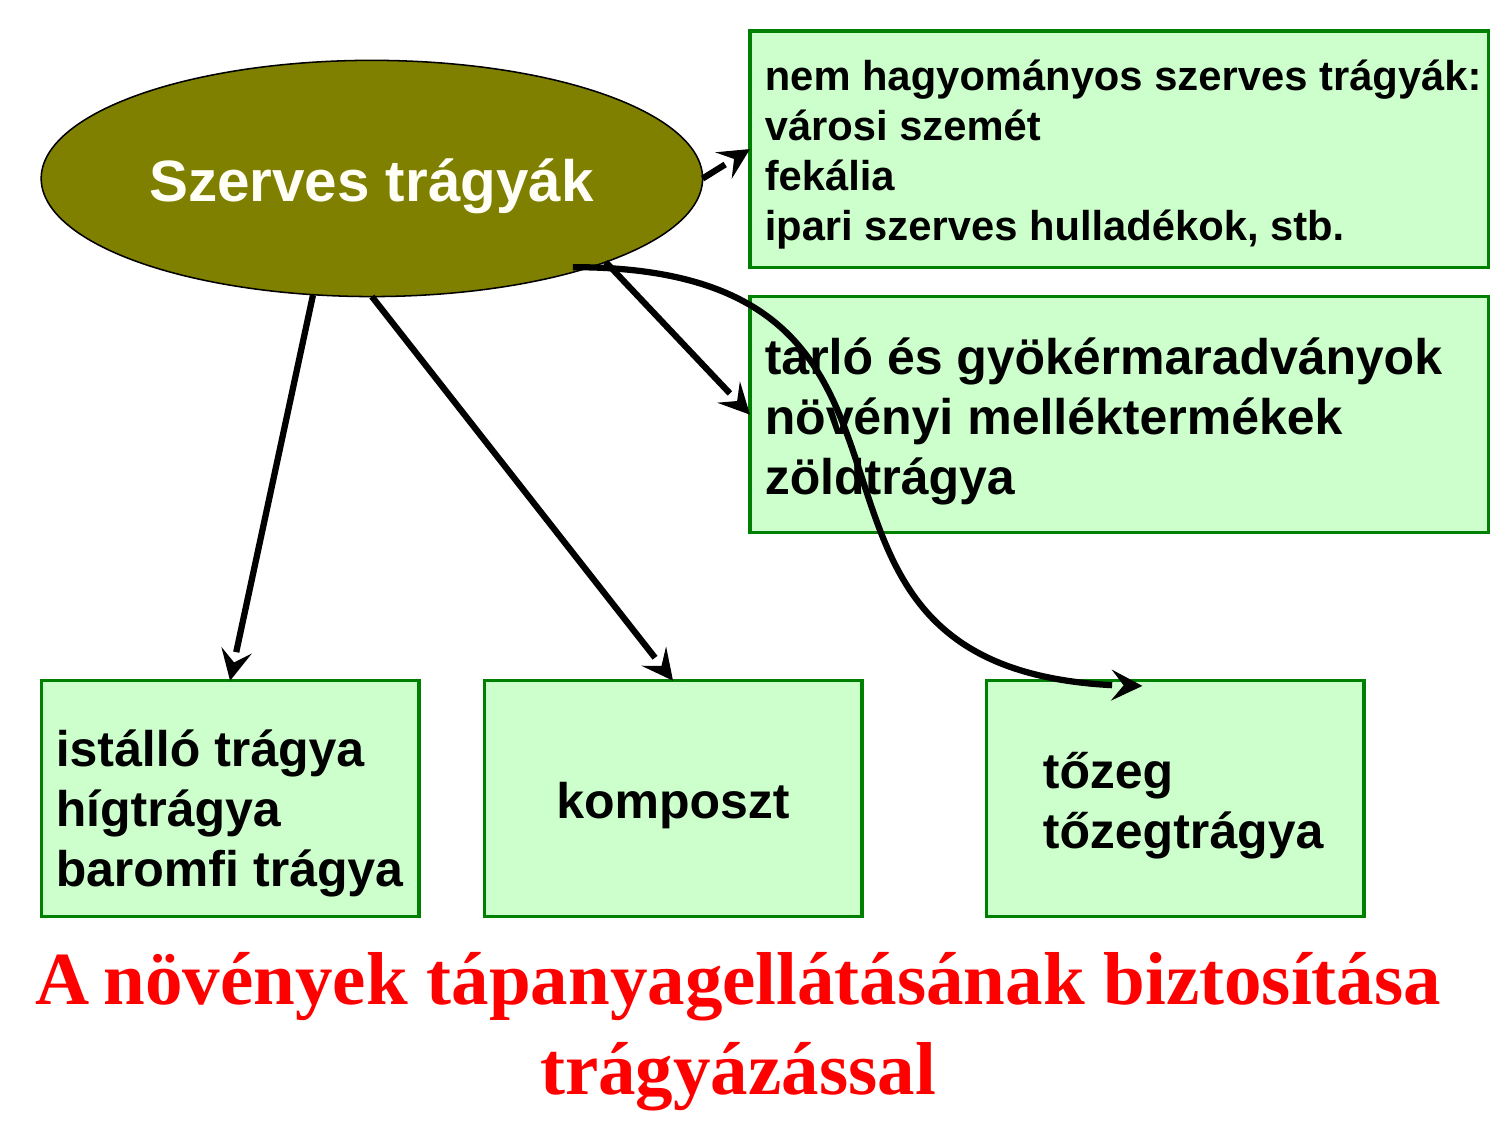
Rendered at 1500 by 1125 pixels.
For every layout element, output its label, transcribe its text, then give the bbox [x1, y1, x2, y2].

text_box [230, 294, 313, 680]
text_box istálló trágya hígtrágya baromfi trágya [41, 680, 419, 917]
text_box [648, 191, 1068, 762]
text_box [371, 296, 648, 680]
text_box A növények tápanyagellátásának biztosítása trágyázással [17, 922, 1459, 1117]
text_box tőzeg tőzegtrágya [986, 680, 1365, 917]
text_box komposzt [484, 680, 862, 917]
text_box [702, 149, 749, 179]
text_box Szerves trágyák [41, 60, 703, 297]
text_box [605, 261, 648, 296]
text_box nem hagyományos szerves trágyák: városi szemét fekália ipari szerves hulladékok, stb. [749, 30, 1489, 268]
text_box tarló és gyökérmaradványok növényi melléktermékek zöldtrágya [1068, 296, 1489, 533]
